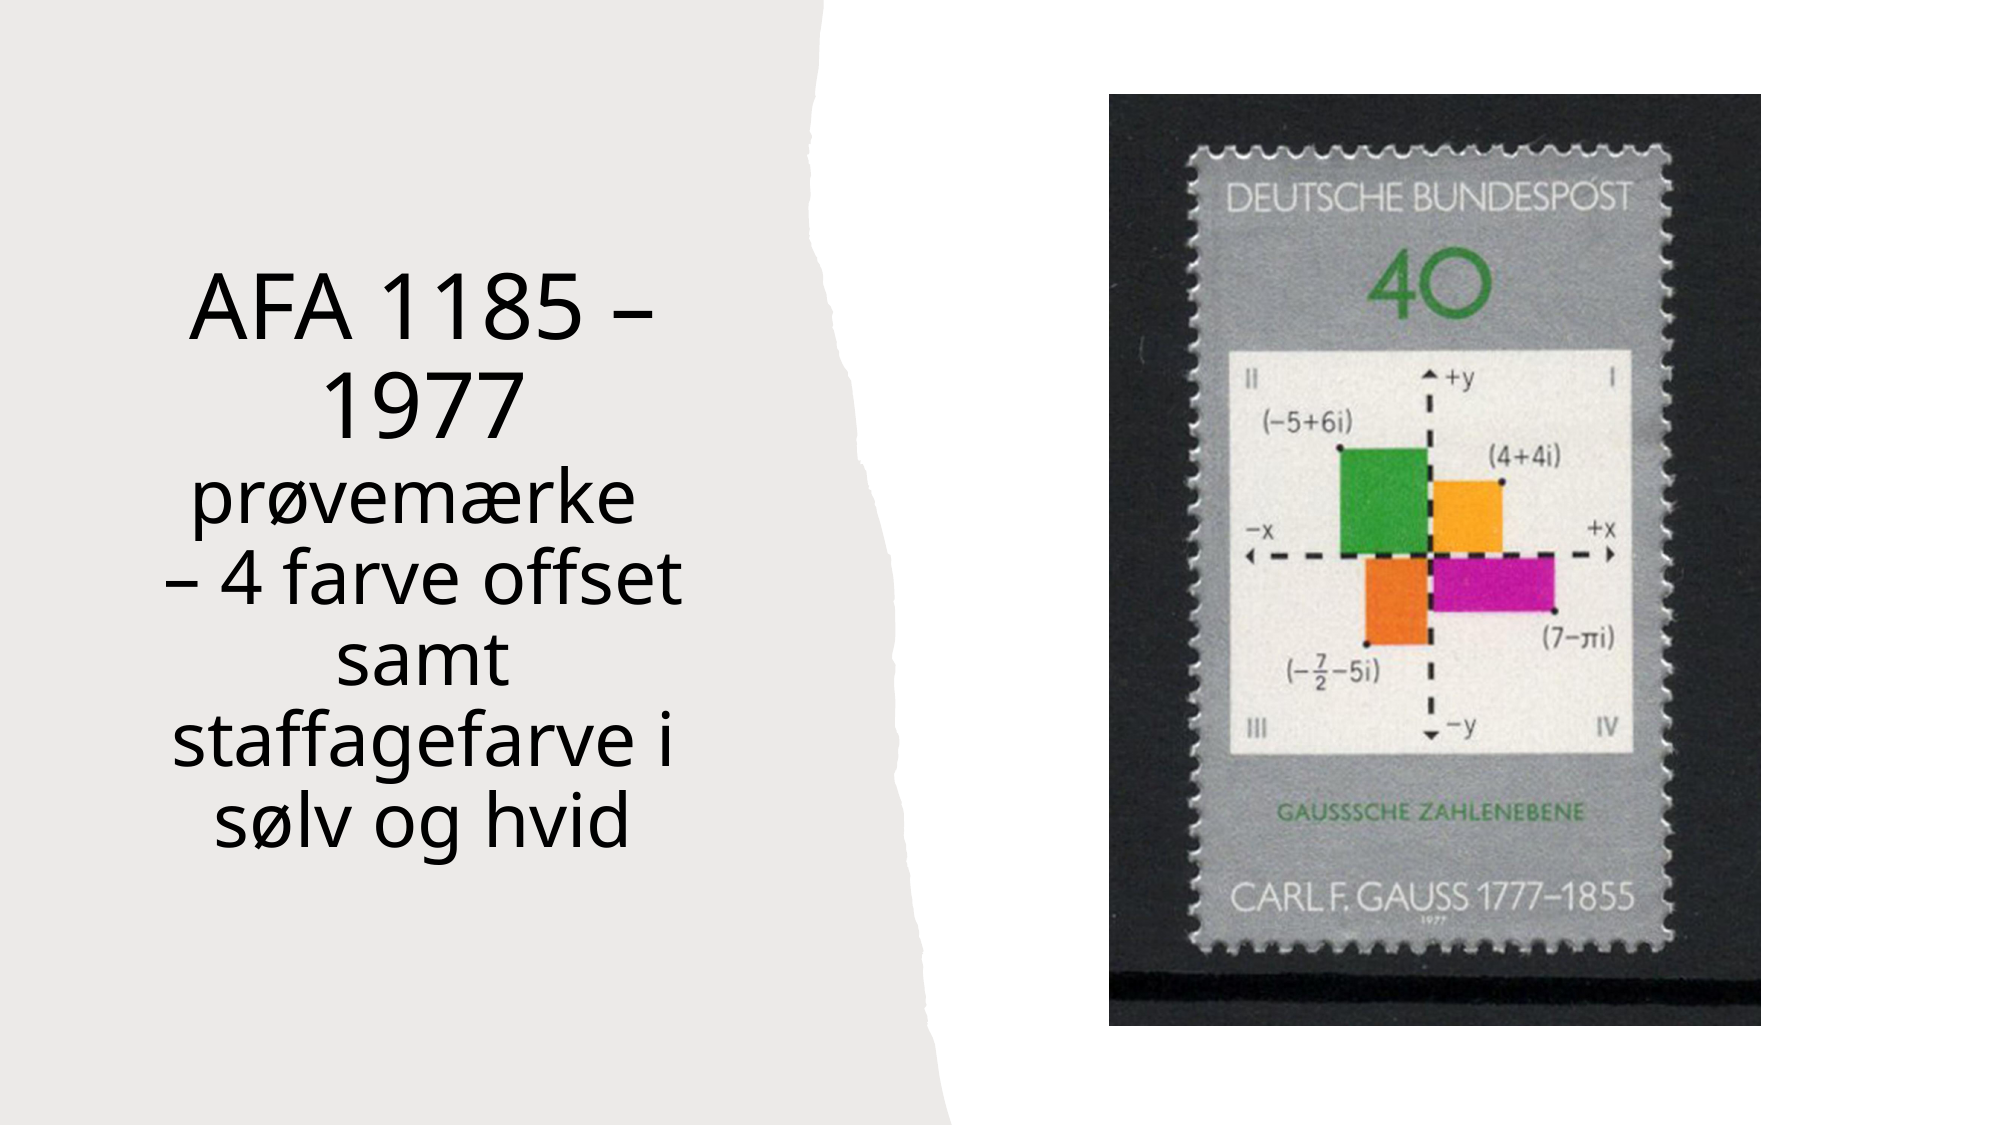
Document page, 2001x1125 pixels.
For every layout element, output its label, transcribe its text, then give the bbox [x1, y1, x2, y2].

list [1109, 94, 1762, 1026]
text_box [0, 0, 954, 1125]
text_box [810, 0, 2000, 1125]
title AFA 1185 – 1977 prøvemærke – 4 farve offset samt staffagefarve i sølv og hvid [126, 162, 721, 871]
